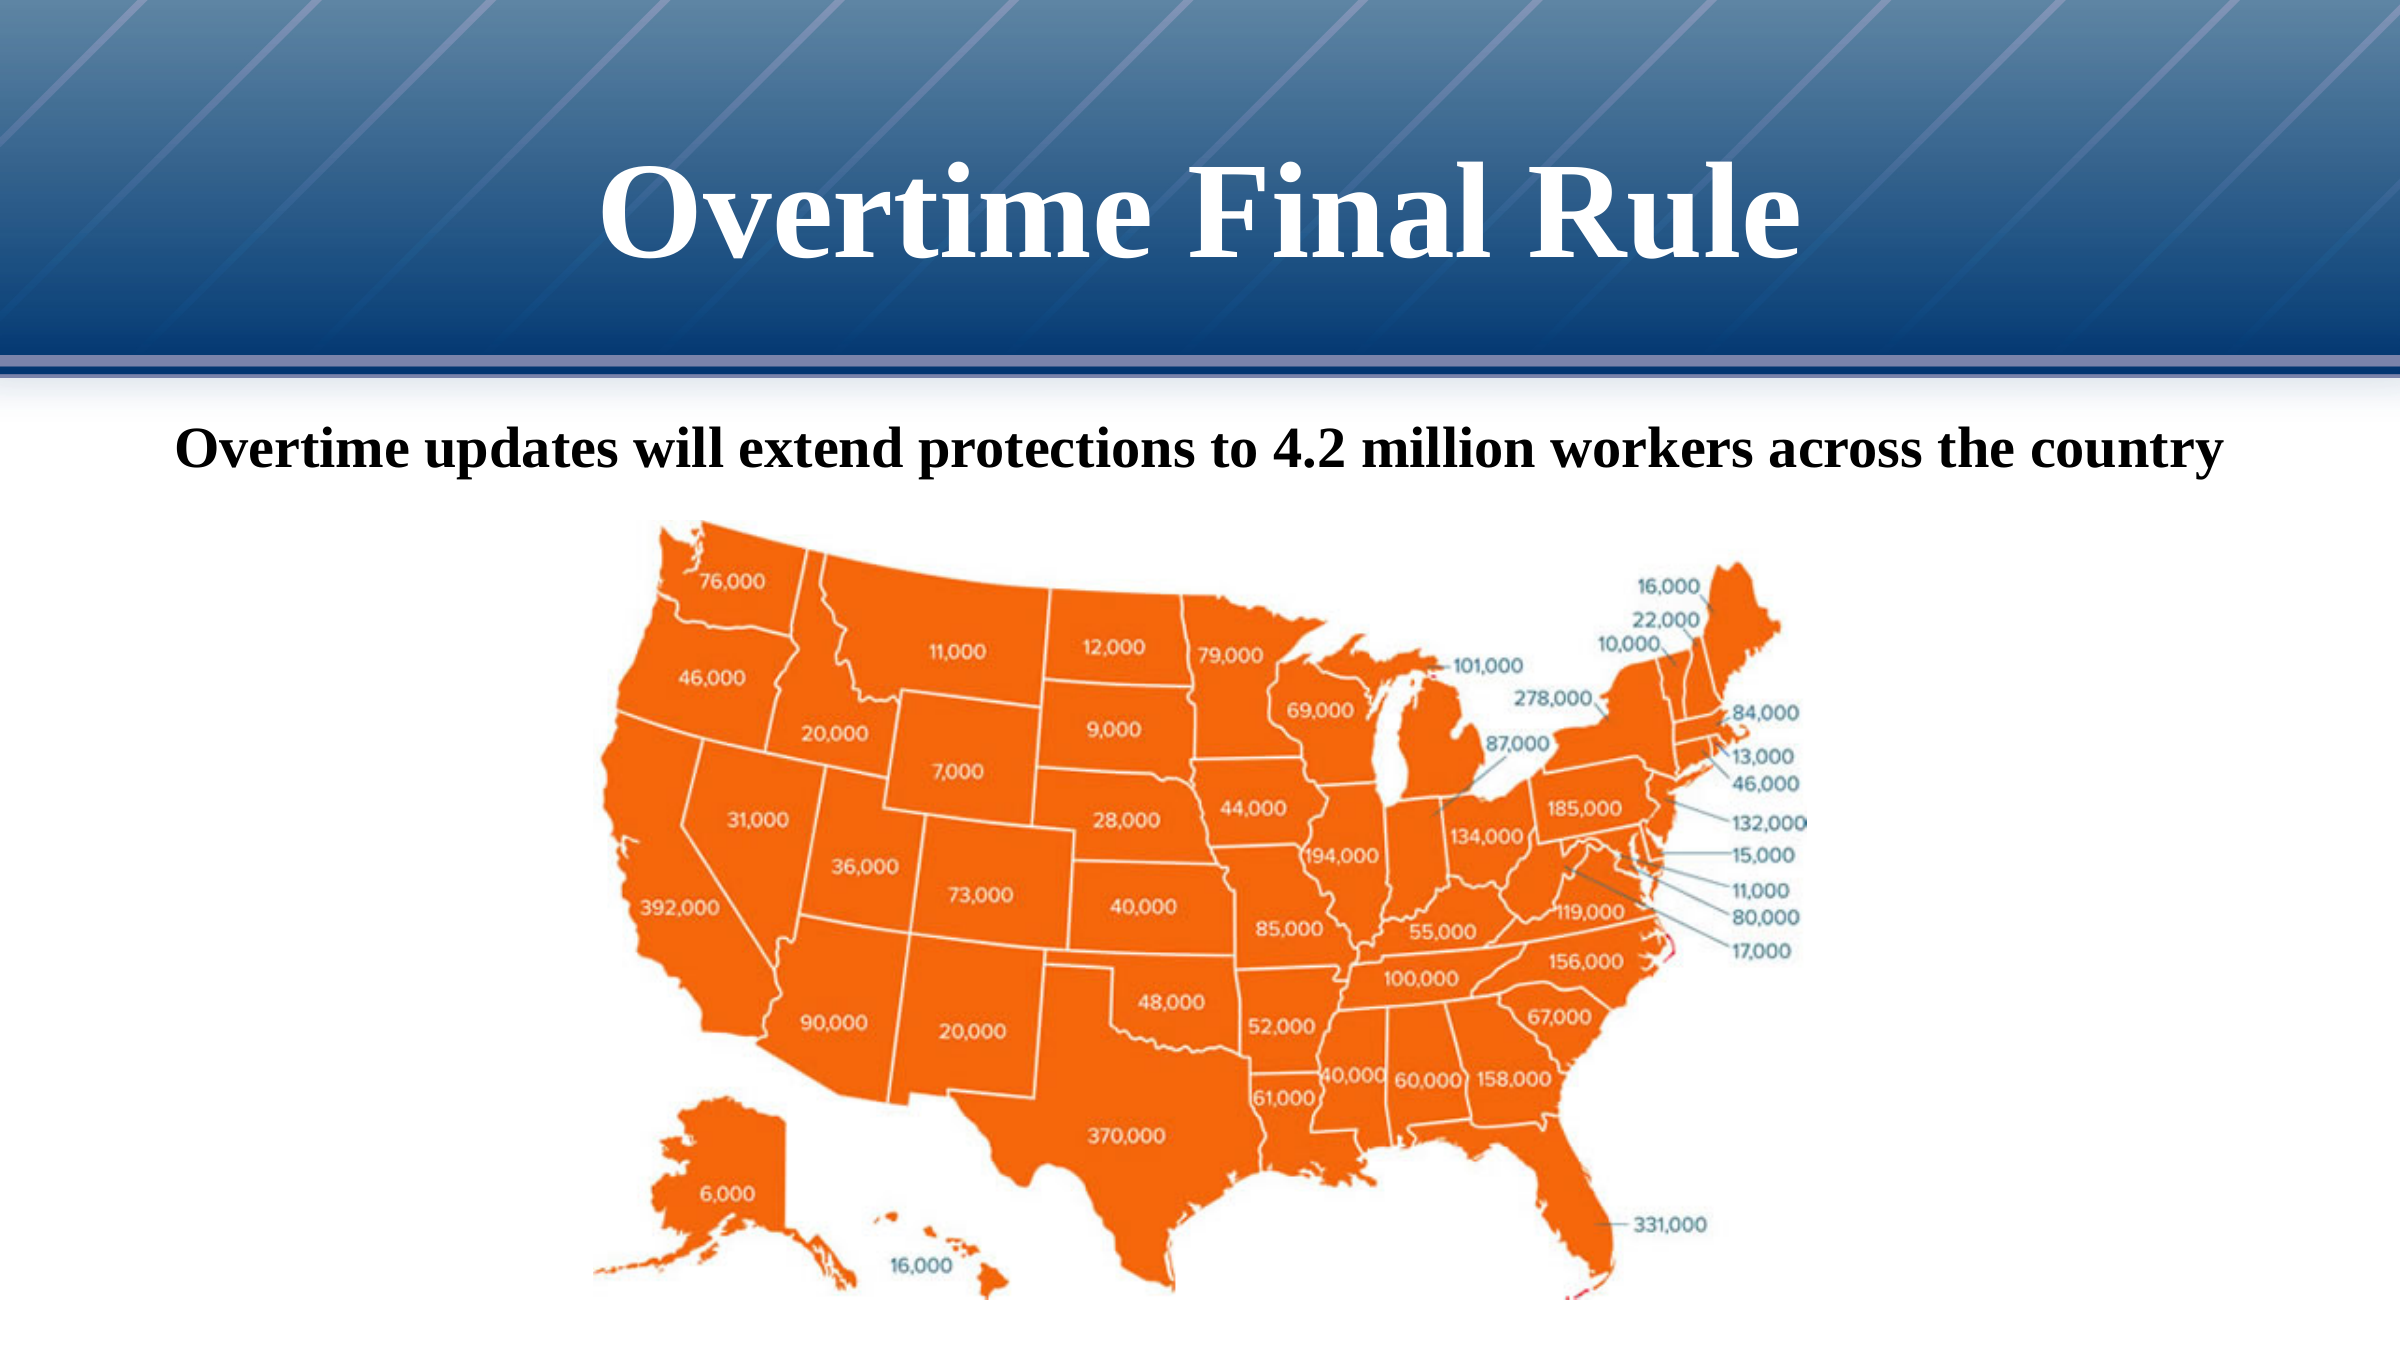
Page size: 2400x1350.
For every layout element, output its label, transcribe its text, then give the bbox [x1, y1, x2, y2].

picture [0, 296, 2400, 1350]
text_box Overtime updates will extend protections to 4.2 million workers across the country [74, 401, 2325, 487]
picture [0, 0, 2400, 115]
title Overtime Final Rule [0, 115, 2400, 296]
